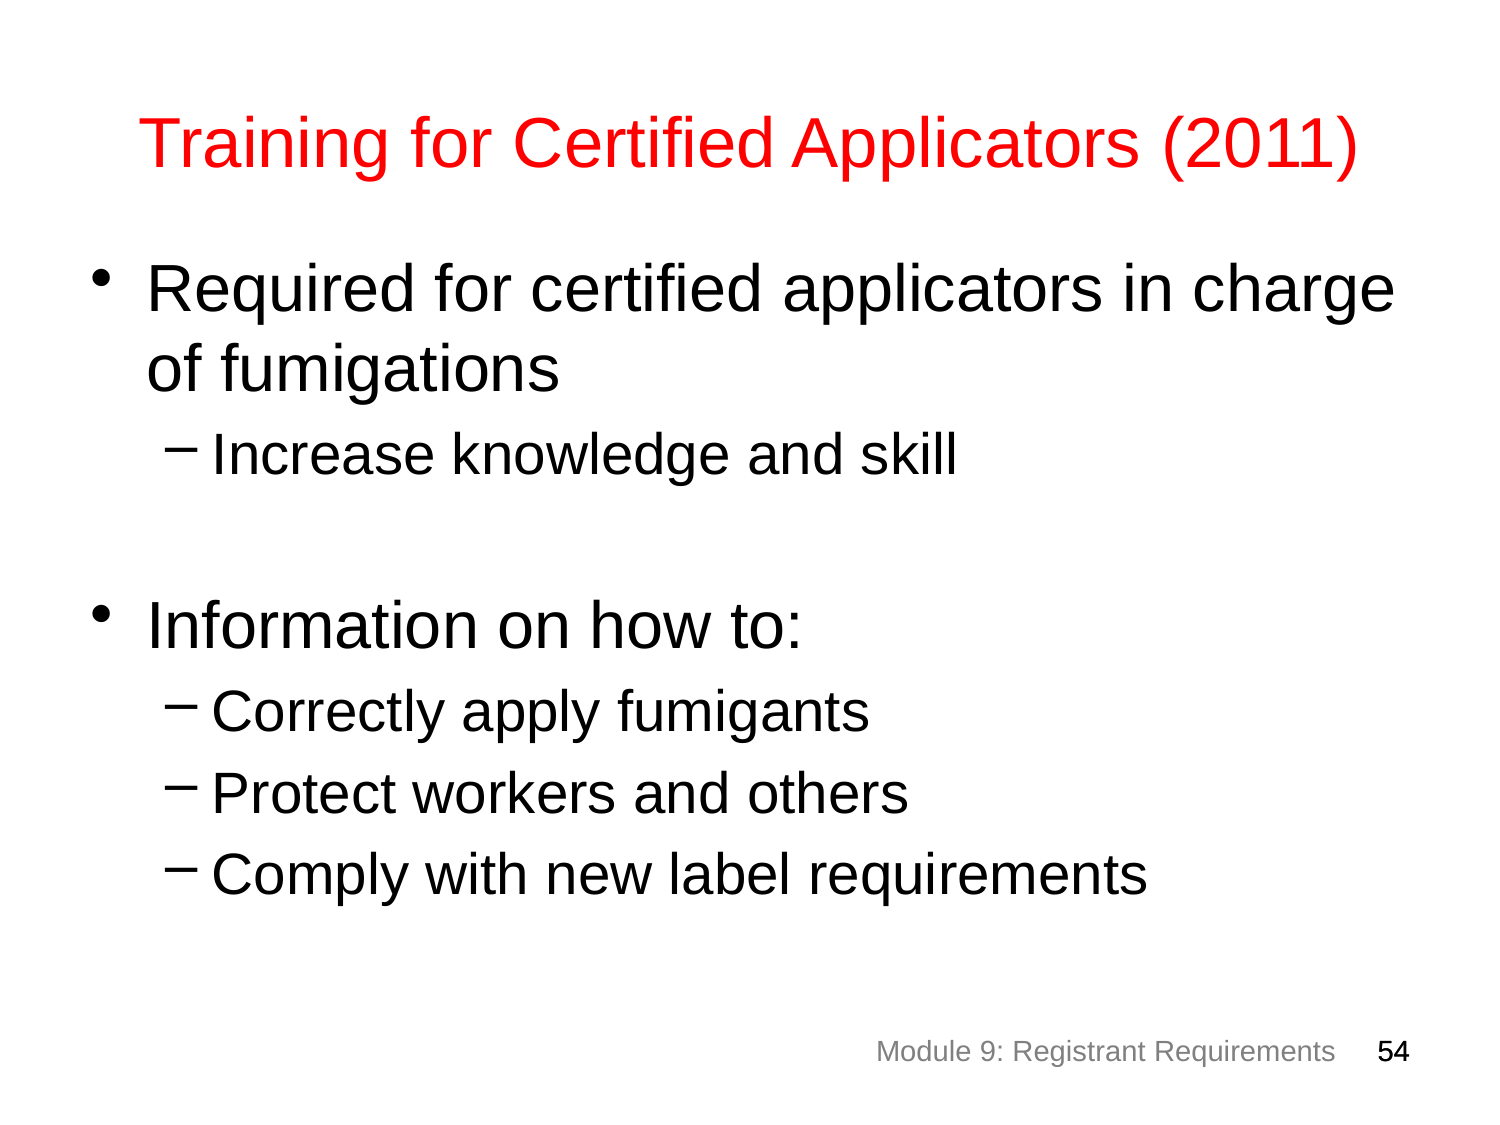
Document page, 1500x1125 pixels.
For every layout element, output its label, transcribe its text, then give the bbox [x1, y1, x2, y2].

text_box 54 [1074, 1024, 1425, 1103]
text_box Module 9: Registrant Requirements [861, 1024, 1352, 1075]
list Required for certified applicators in charge of fumigations Increase knowledge and skill Information on how to: Correctly apply fumigants Protect workers and others Comply with new label requirements [74, 237, 1426, 1006]
title Training for Certified Applicators (2011) [74, 44, 1426, 233]
